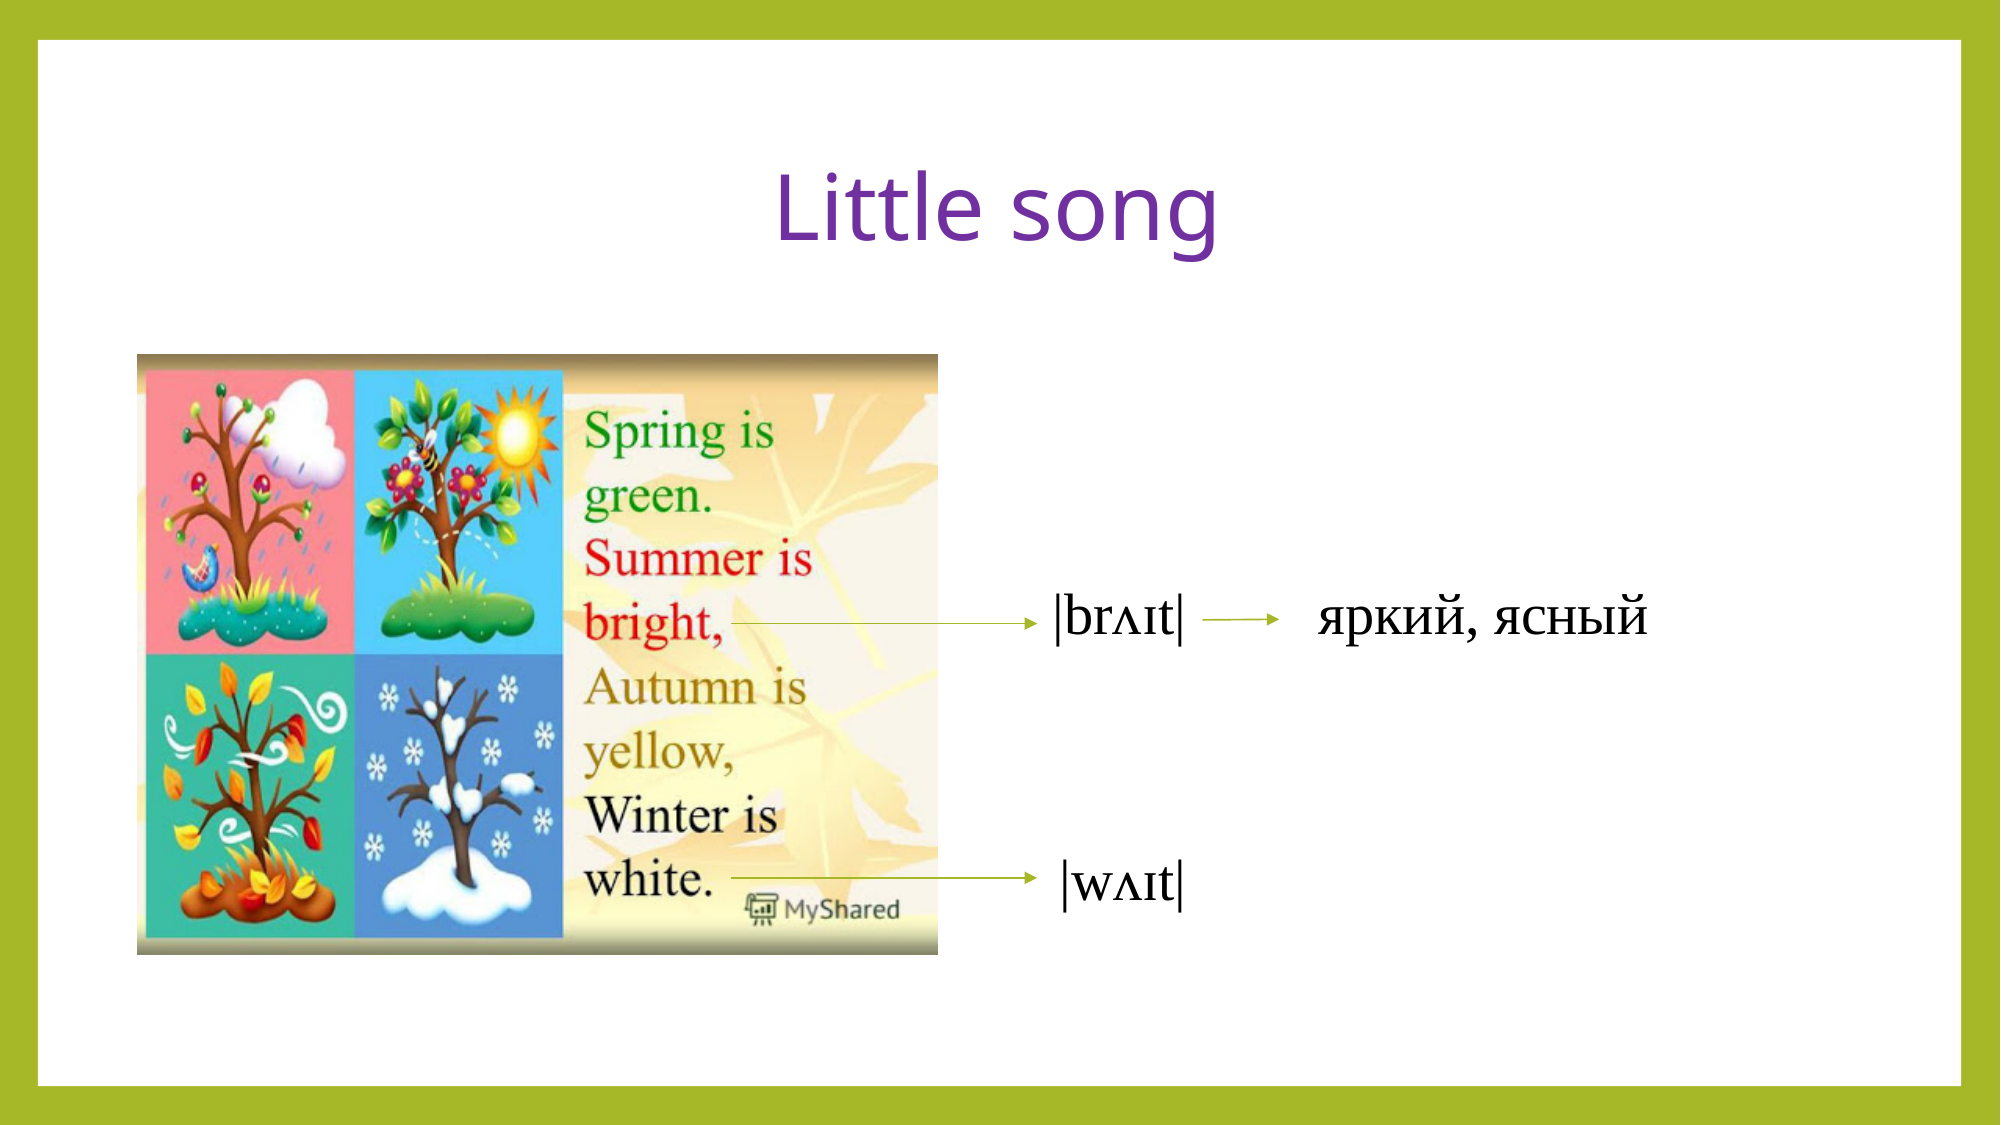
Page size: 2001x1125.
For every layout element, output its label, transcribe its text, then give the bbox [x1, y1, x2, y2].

text_box |brʌɪt| [1037, 568, 1202, 654]
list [137, 353, 938, 955]
text_box яркий, ясный [1304, 568, 1664, 654]
text_box |wʌɪt| [1044, 834, 1202, 920]
title Little song [187, 99, 1808, 323]
